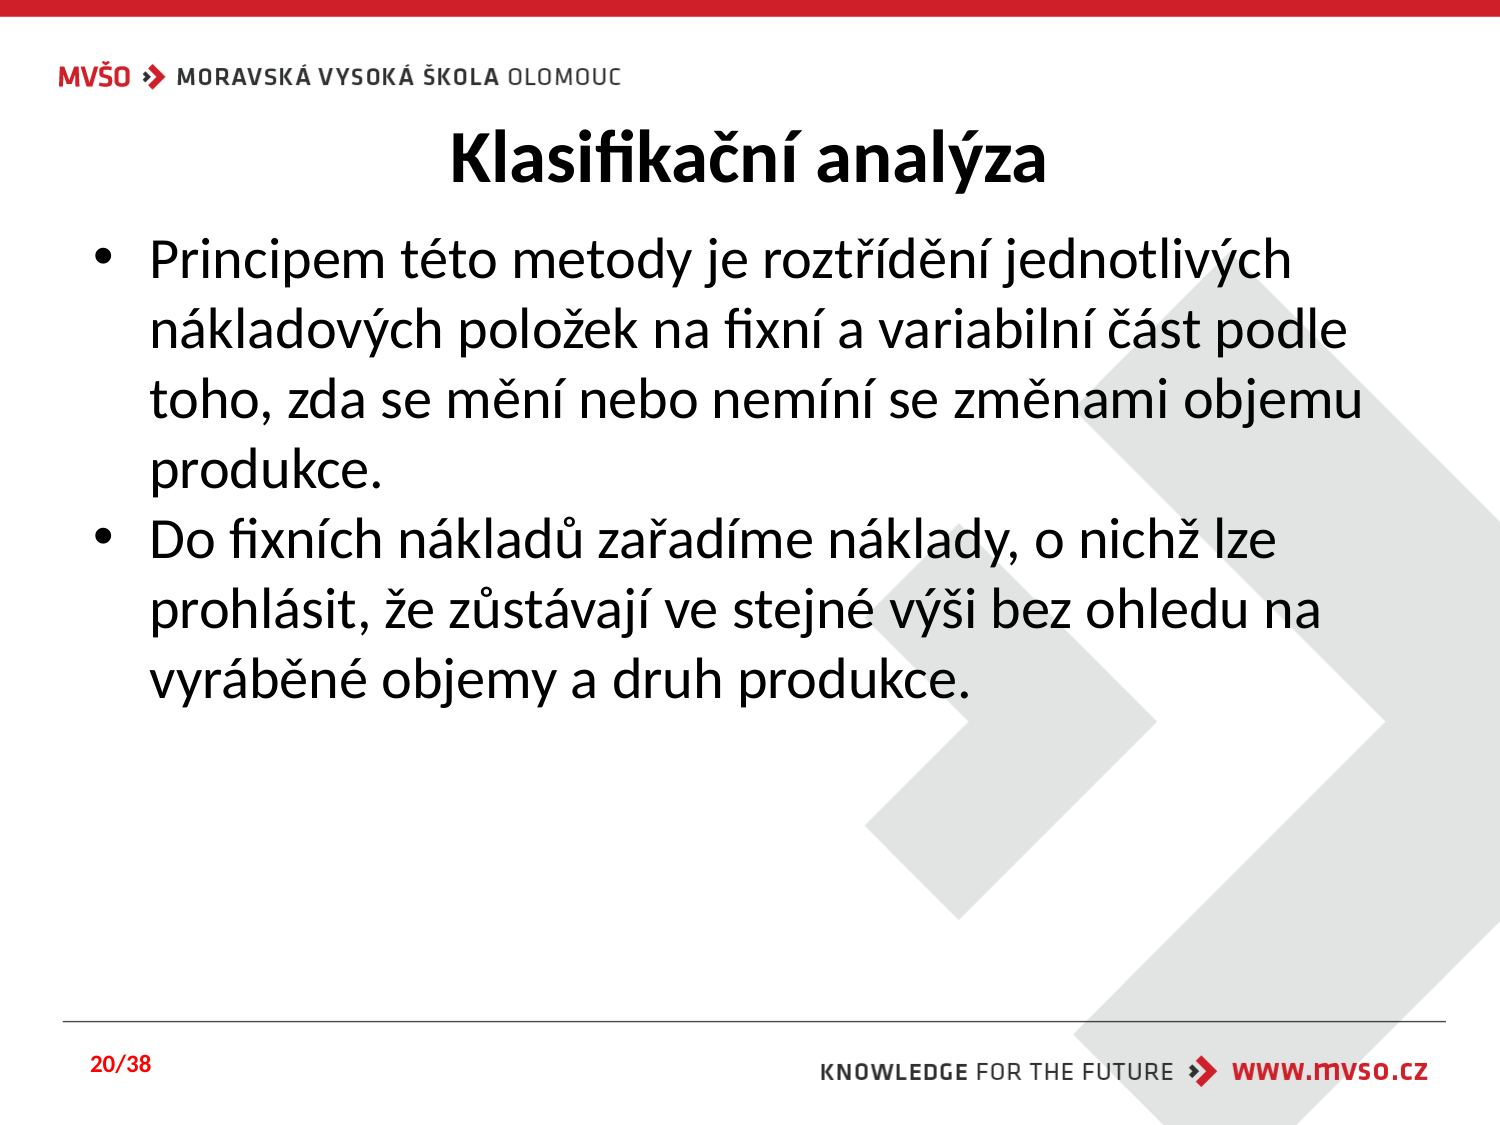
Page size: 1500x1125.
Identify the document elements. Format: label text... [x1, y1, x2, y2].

list Principem této metody je roztřídění jednotlivých nákladových položek na fixní a variabilní část podle toho, zda se mění nebo nemíní se změnami objemu produkce. Do fixních nákladů zařadíme náklady, o nichž lze prohlásit, že zůstávají ve stejné výši bez ohledu na vyráběné objemy a druh produkce. [75, 213, 1425, 956]
text_box 20/38 [74, 1040, 213, 1085]
title Klasifikační analýza [75, 71, 1425, 213]
picture [0, 0, 1500, 1125]
